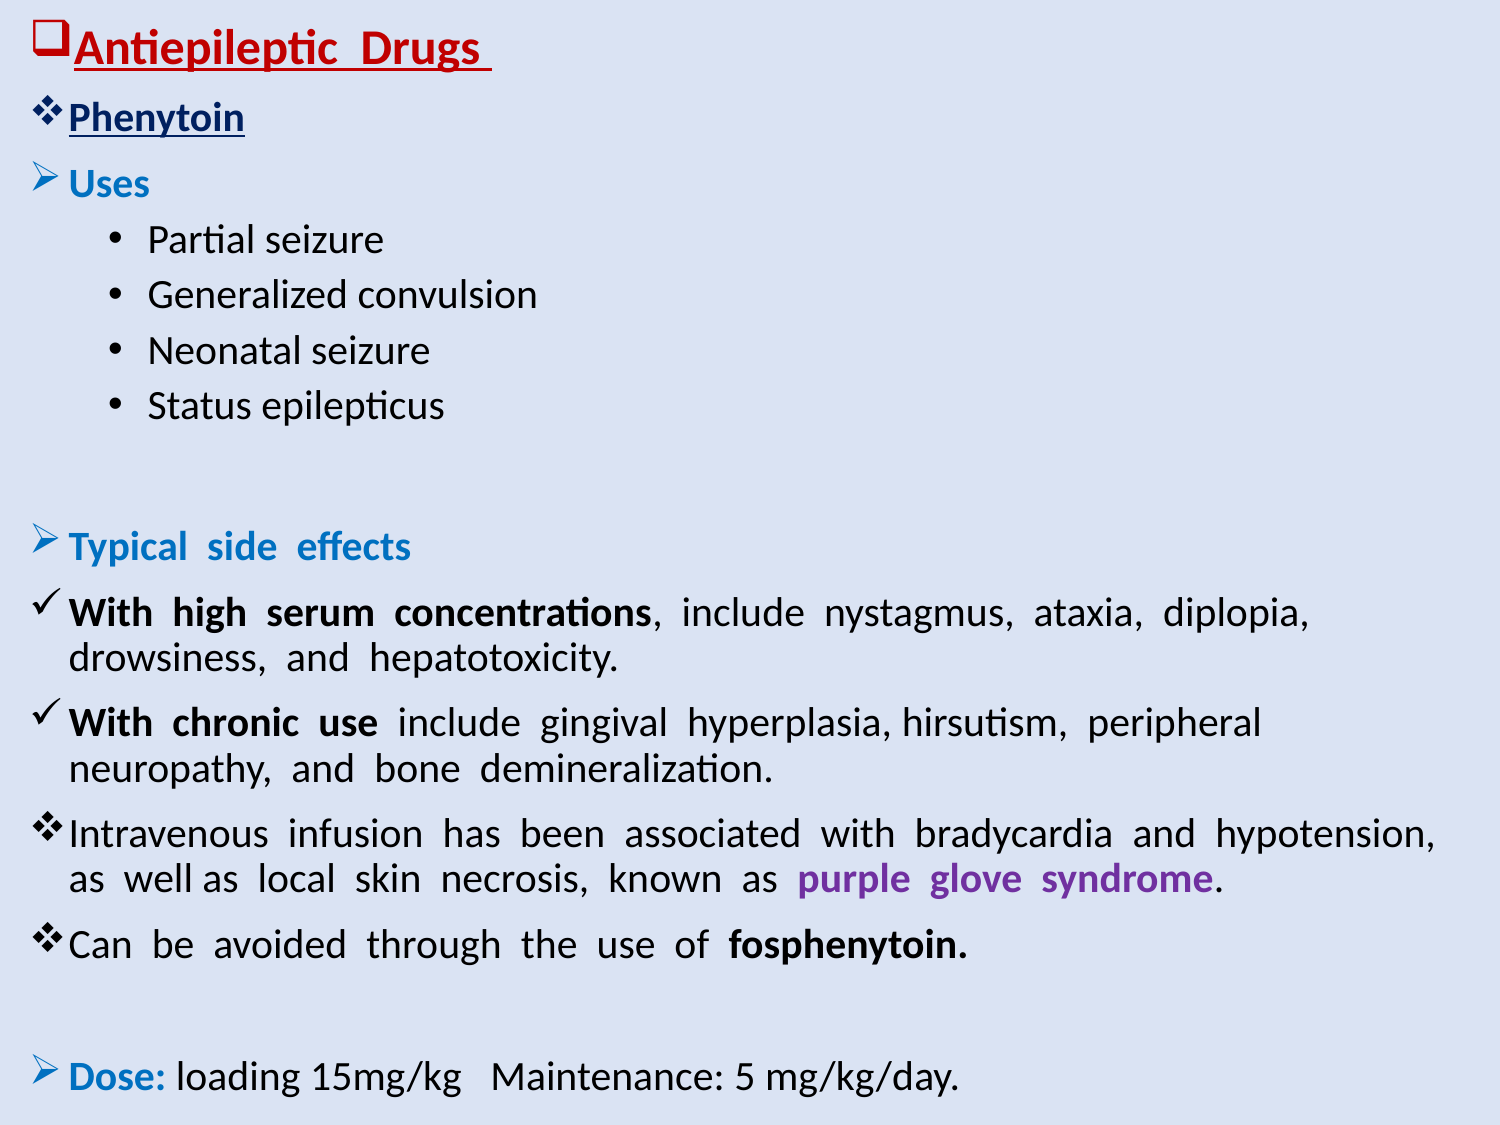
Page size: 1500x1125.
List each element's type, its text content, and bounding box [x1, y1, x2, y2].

list Antiepileptic Drugs Phenytoin Uses Partial seizure Generalized convulsion Neonatal seizure Status epilepticus Typical side effects With high serum concentrations, include nystagmus, ataxia, diplopia, drowsiness, and hepatotoxicity. With chronic use include gingival hyperplasia, hirsutism, peripheral neuropathy, and bone demineralization. Intravenous infusion has been associated with bradycardia and hypotension, as well as local skin necrosis, known as purple glove syndrome. Can be avoided through the use of fosphenytoin. Dose: loading 15mg/kg Maintenance: 5 mg/kg/day. [14, 13, 1485, 1110]
